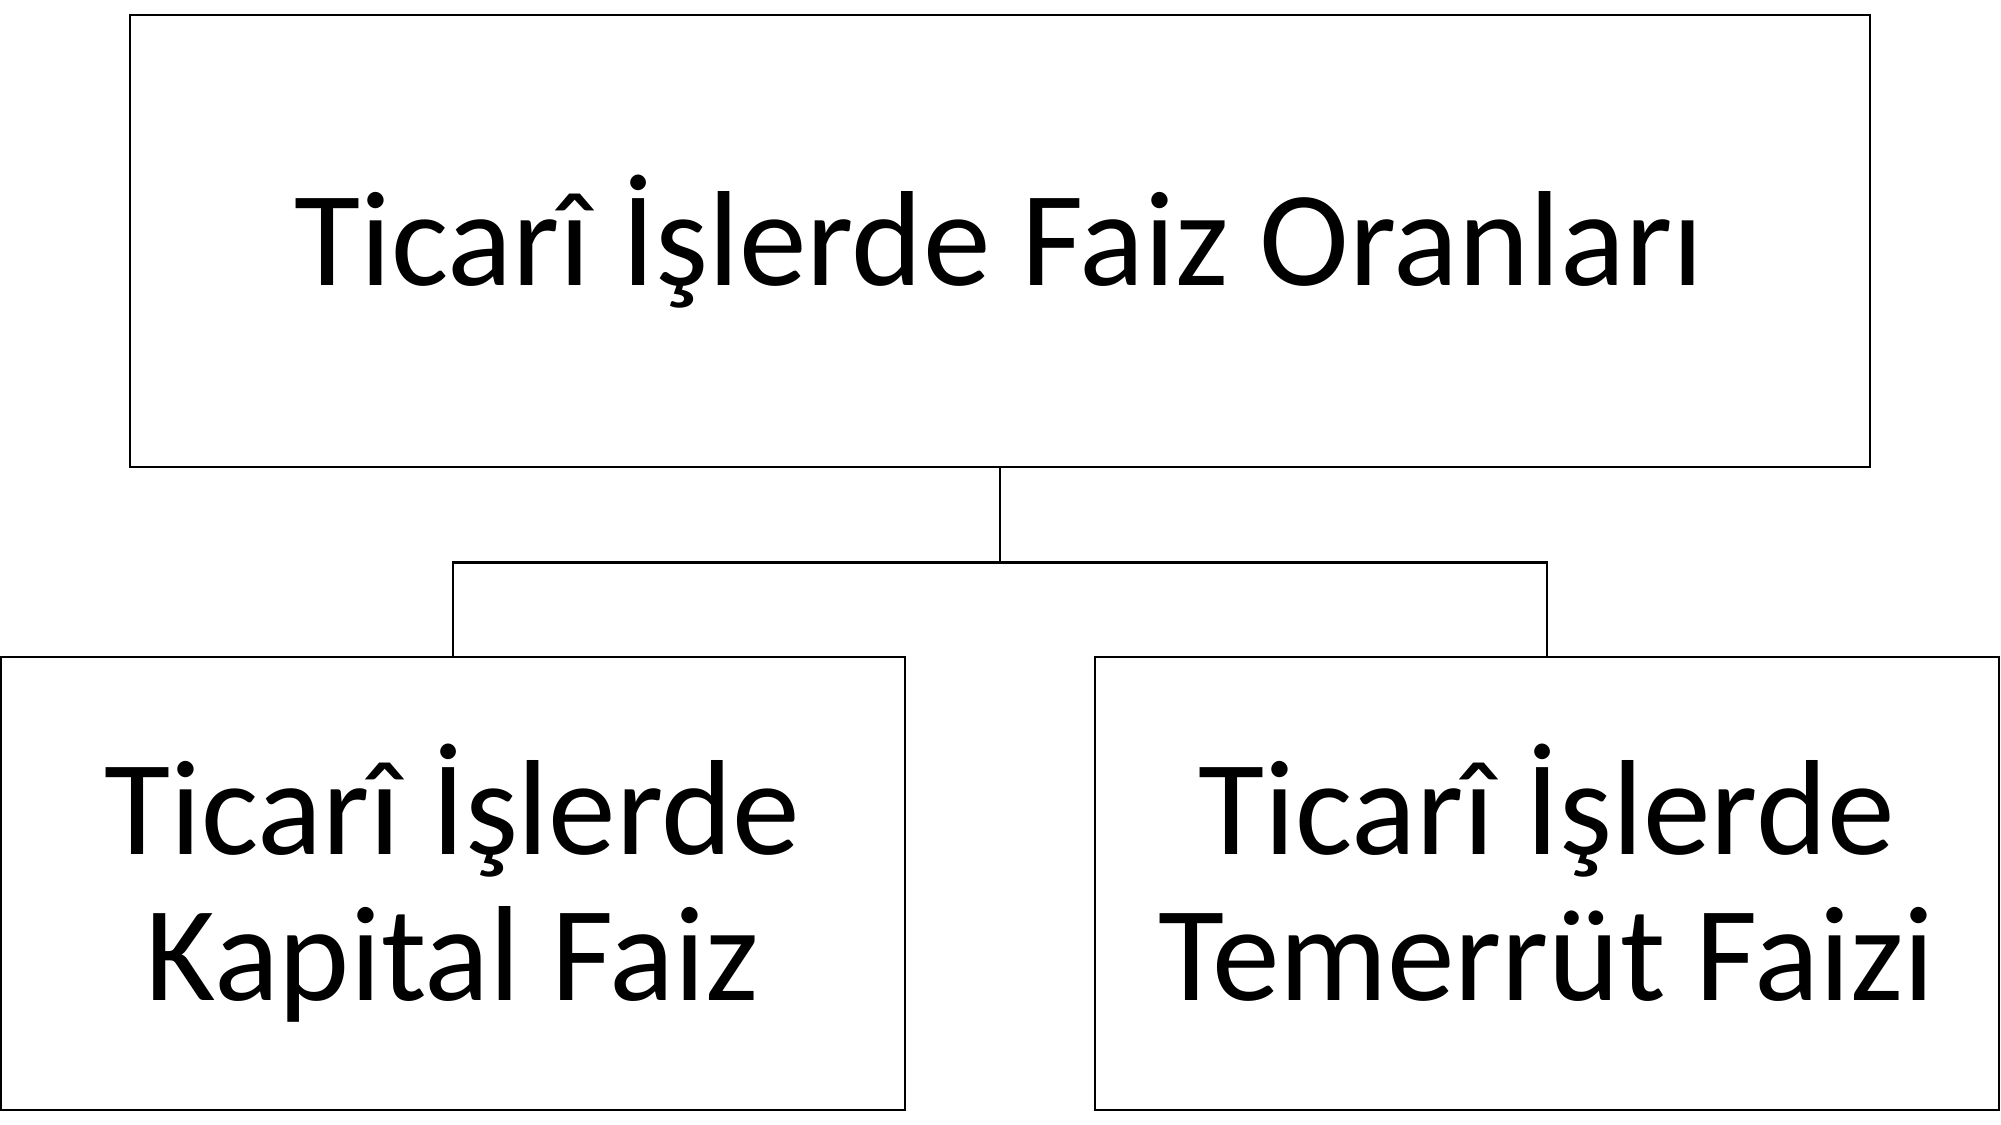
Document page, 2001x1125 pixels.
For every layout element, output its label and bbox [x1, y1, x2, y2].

list [0, 0, 2000, 1125]
